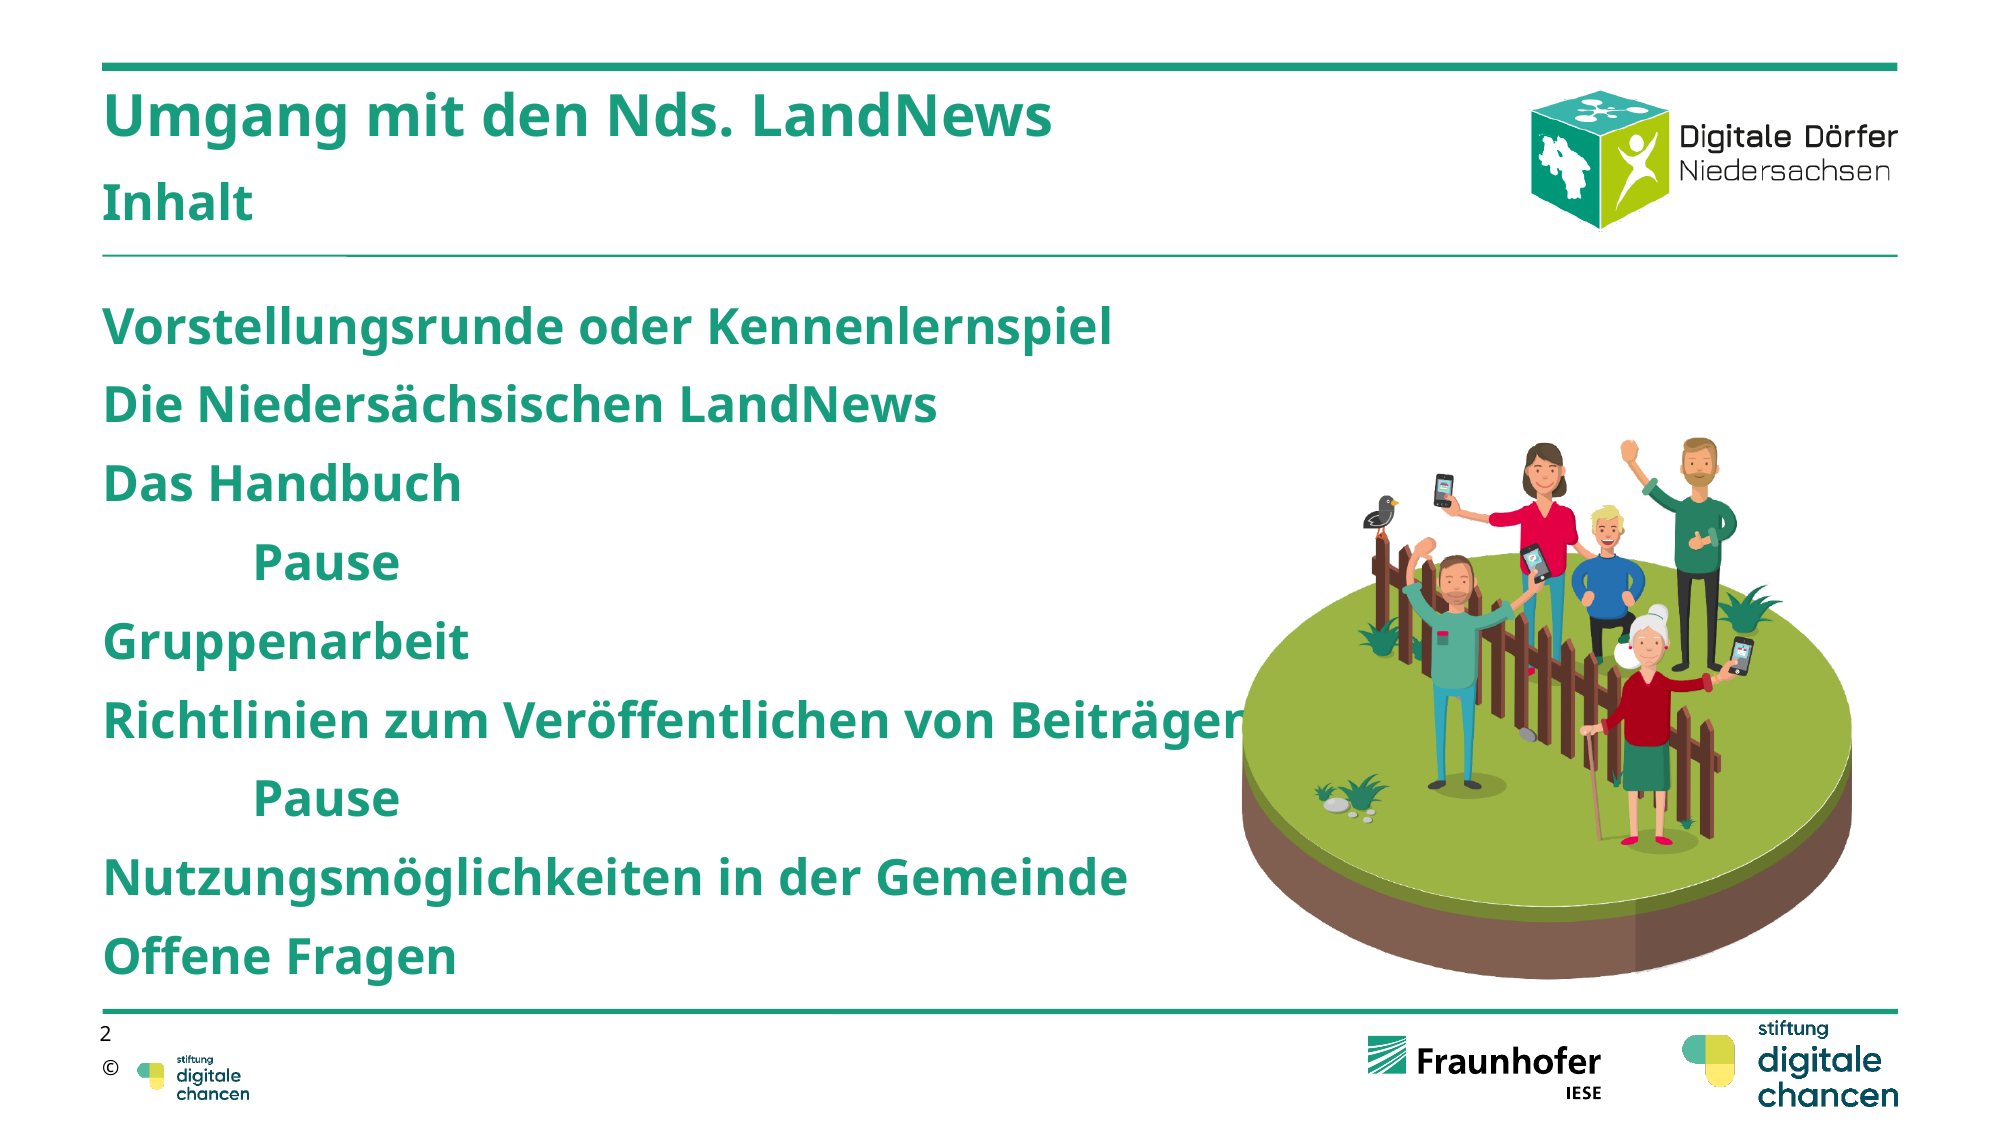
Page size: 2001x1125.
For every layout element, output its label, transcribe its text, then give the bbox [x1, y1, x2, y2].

title Umgang mit den Nds. LandNews [102, 78, 1898, 150]
picture [1529, 221, 1898, 232]
subtitle Inhalt [102, 170, 1898, 221]
picture [137, 1055, 249, 1100]
picture [1682, 1020, 1898, 1107]
list Vorstellungsrunde oder Kennenlernspiel Die Niedersächsischen LandNews Das Handbuch Pause Gruppenarbeit Richtlinien zum Veröffentlichen von Beiträgen Pause Nutzungsmöglichkeiten in der Gemeinde Offene Fragen [102, 290, 1898, 988]
picture [1529, 150, 1898, 170]
picture [1230, 418, 1865, 996]
